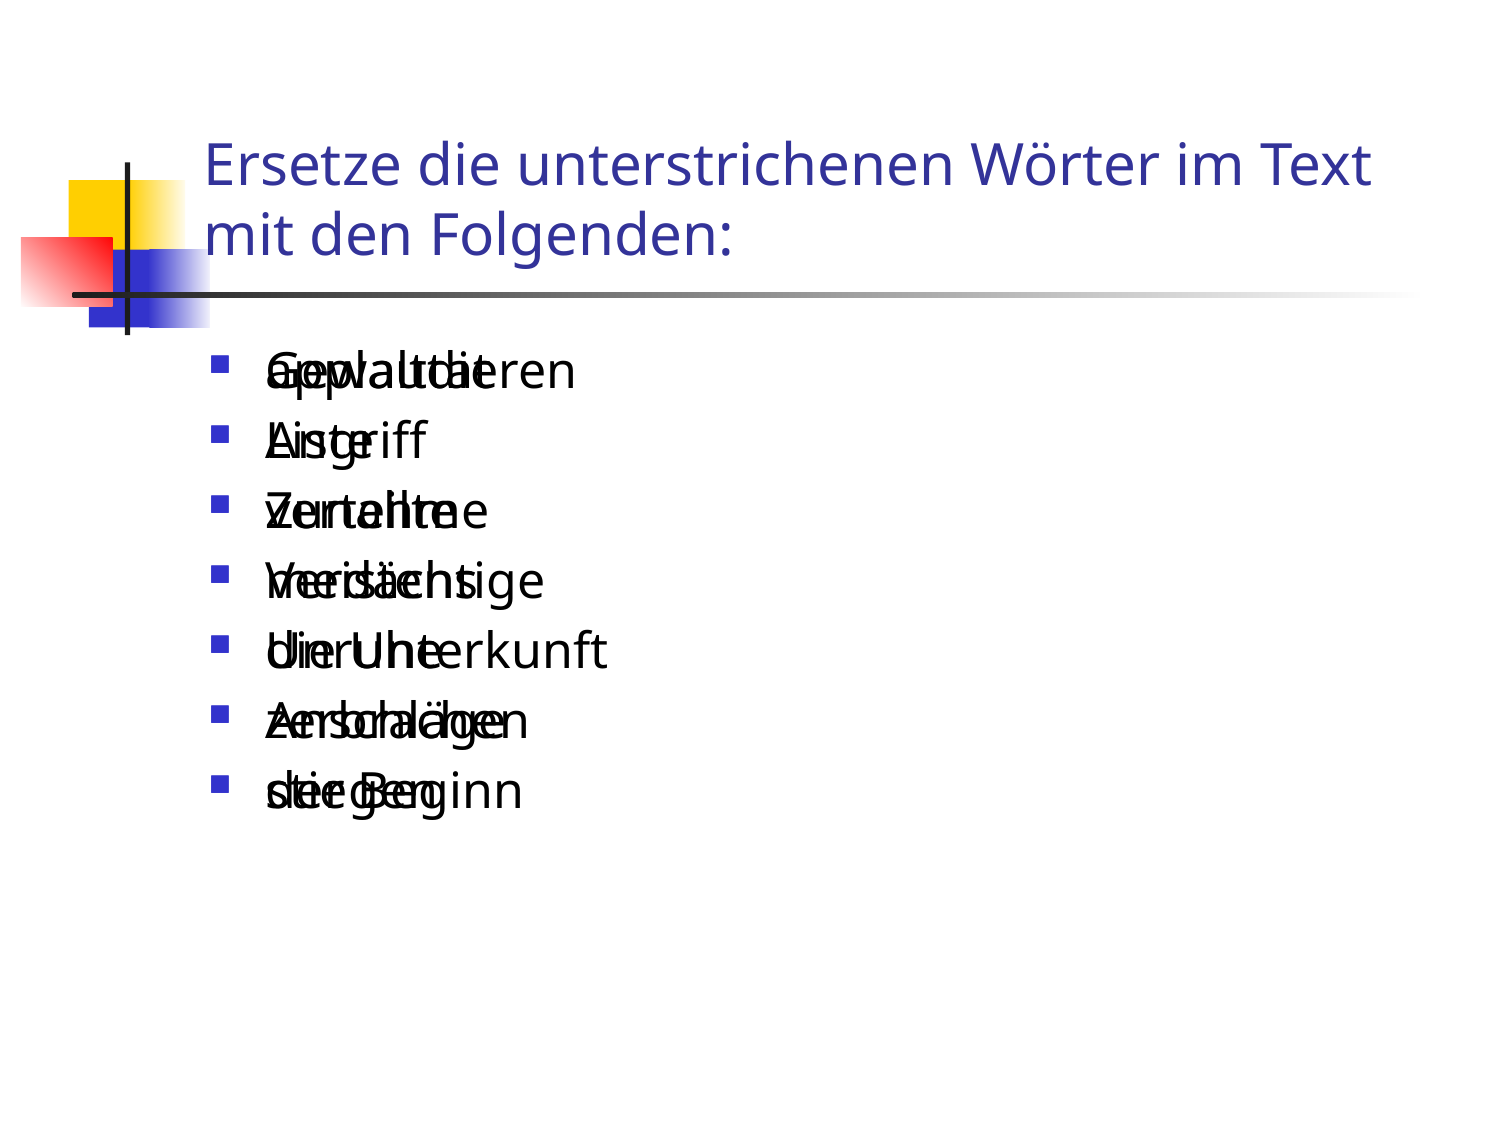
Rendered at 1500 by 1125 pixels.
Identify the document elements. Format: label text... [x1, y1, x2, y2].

list applaudieren Liste verteilte Verdächtige die Unterkunft Anschläge stiegen [193, 330, 1470, 1007]
title Ersetze die unterstrichenen Wörter im Text mit den Folgenden: [188, 34, 1468, 276]
